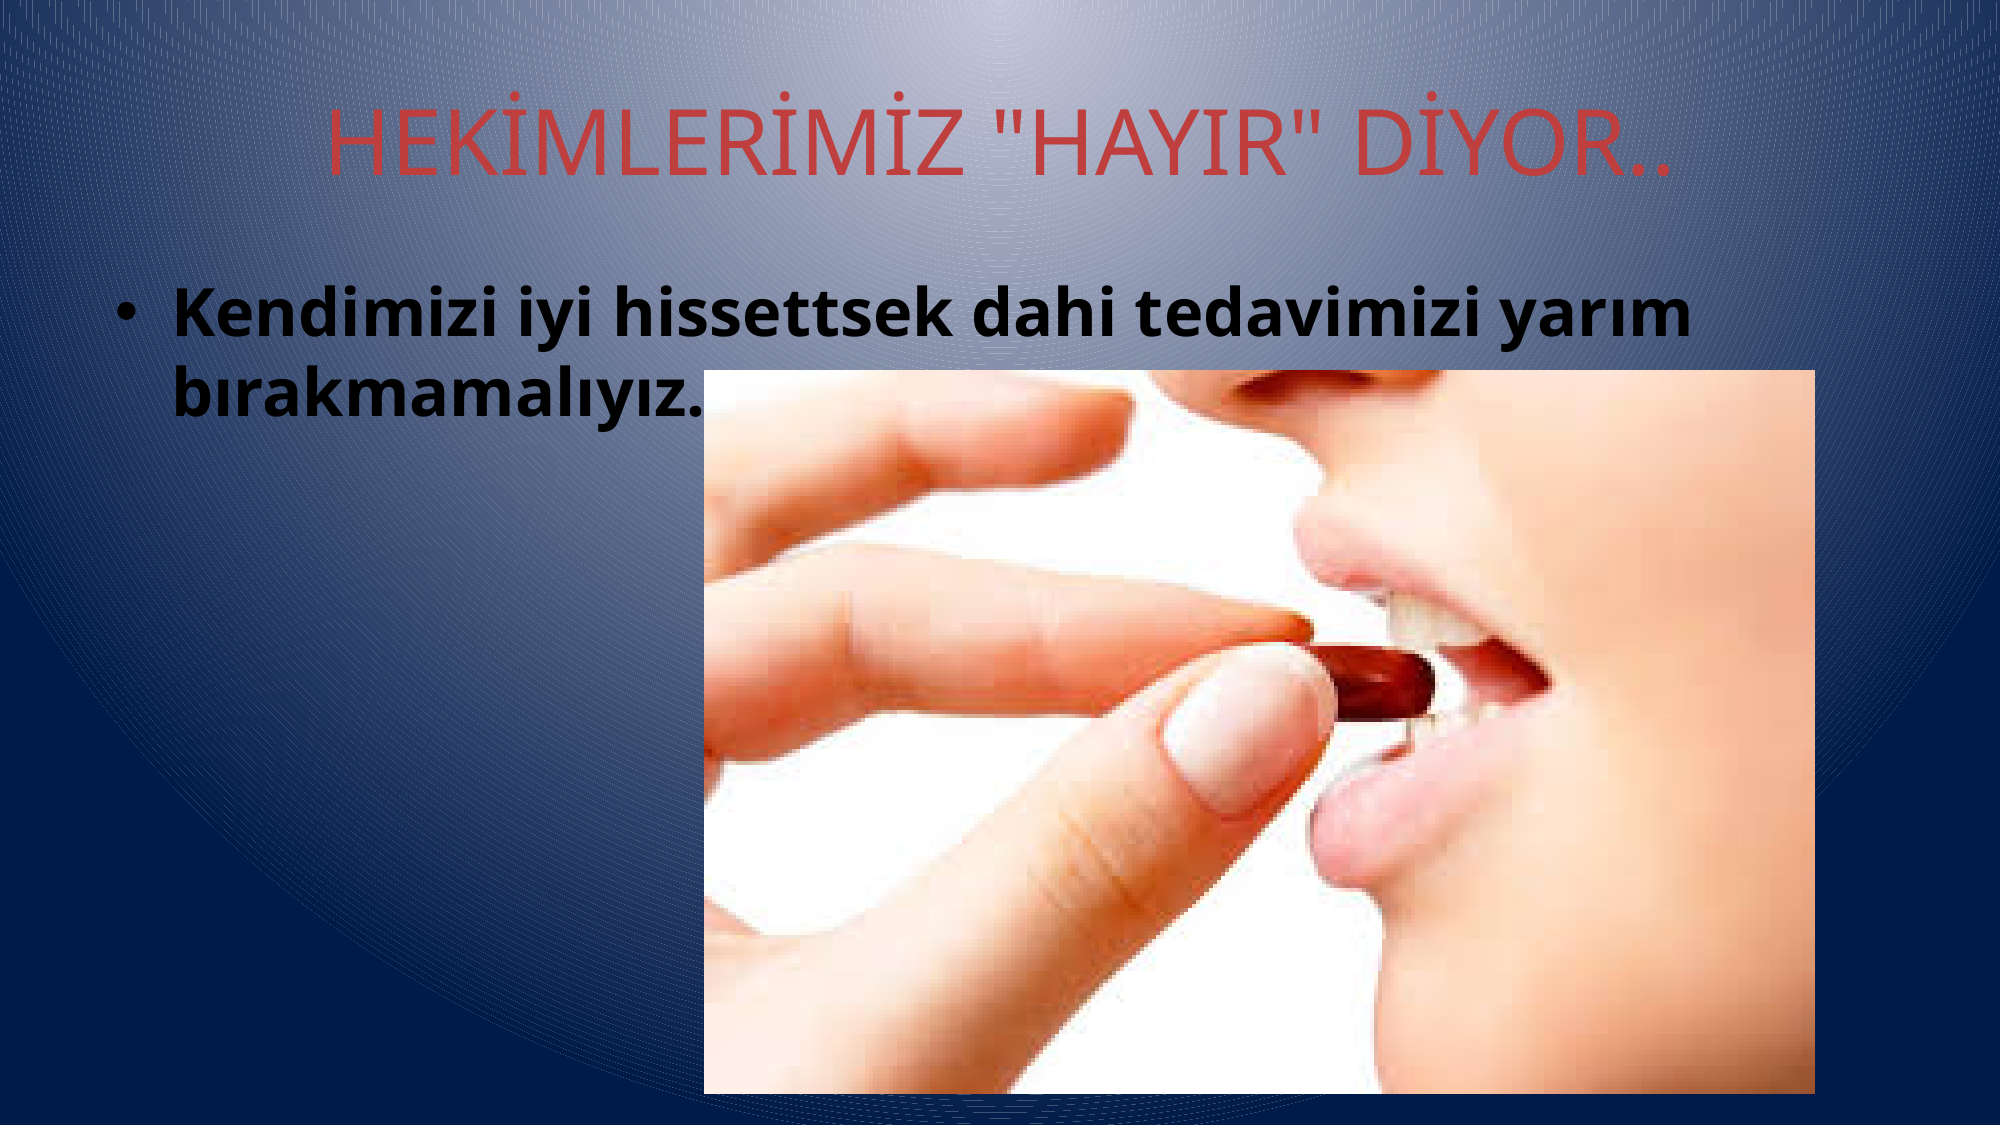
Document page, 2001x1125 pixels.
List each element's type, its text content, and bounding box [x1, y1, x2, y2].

title HEKİMLERİMİZ "HAYIR" DİYOR.. [99, 45, 1900, 233]
list Kendimizi iyi hissettsek dahi tedavimizi yarım bırakmamalıyız. [99, 262, 1900, 1005]
picture [704, 370, 1816, 1095]
